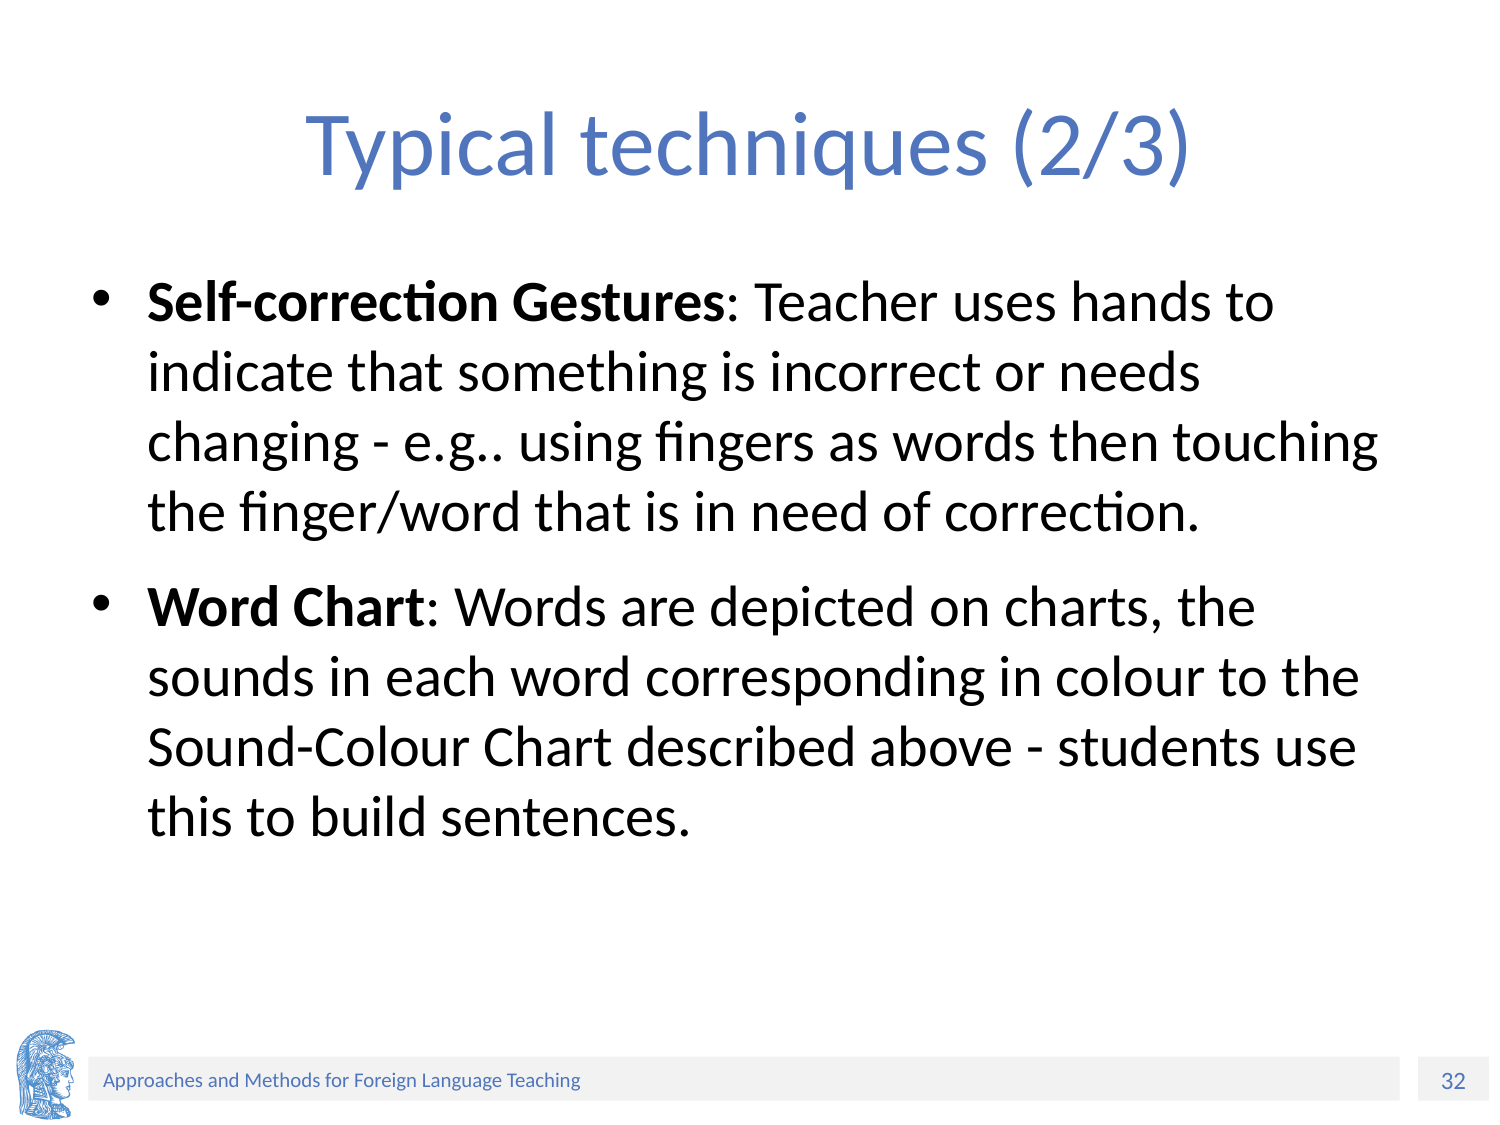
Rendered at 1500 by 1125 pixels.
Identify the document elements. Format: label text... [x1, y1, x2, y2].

picture [9, 1026, 81, 1120]
list Self-correction Gestures: Teacher uses hands to indicate that something is incorrect or needs changing - e.g.. using fingers as words then touching the finger/word that is in need of correction. Word Chart: Words are depicted on charts, the sounds in each word corresponding in colour to the Sound-Colour Chart described above - students use this to build sentences. [76, 255, 1427, 998]
title Typical techniques (2/3) [75, 45, 1425, 233]
